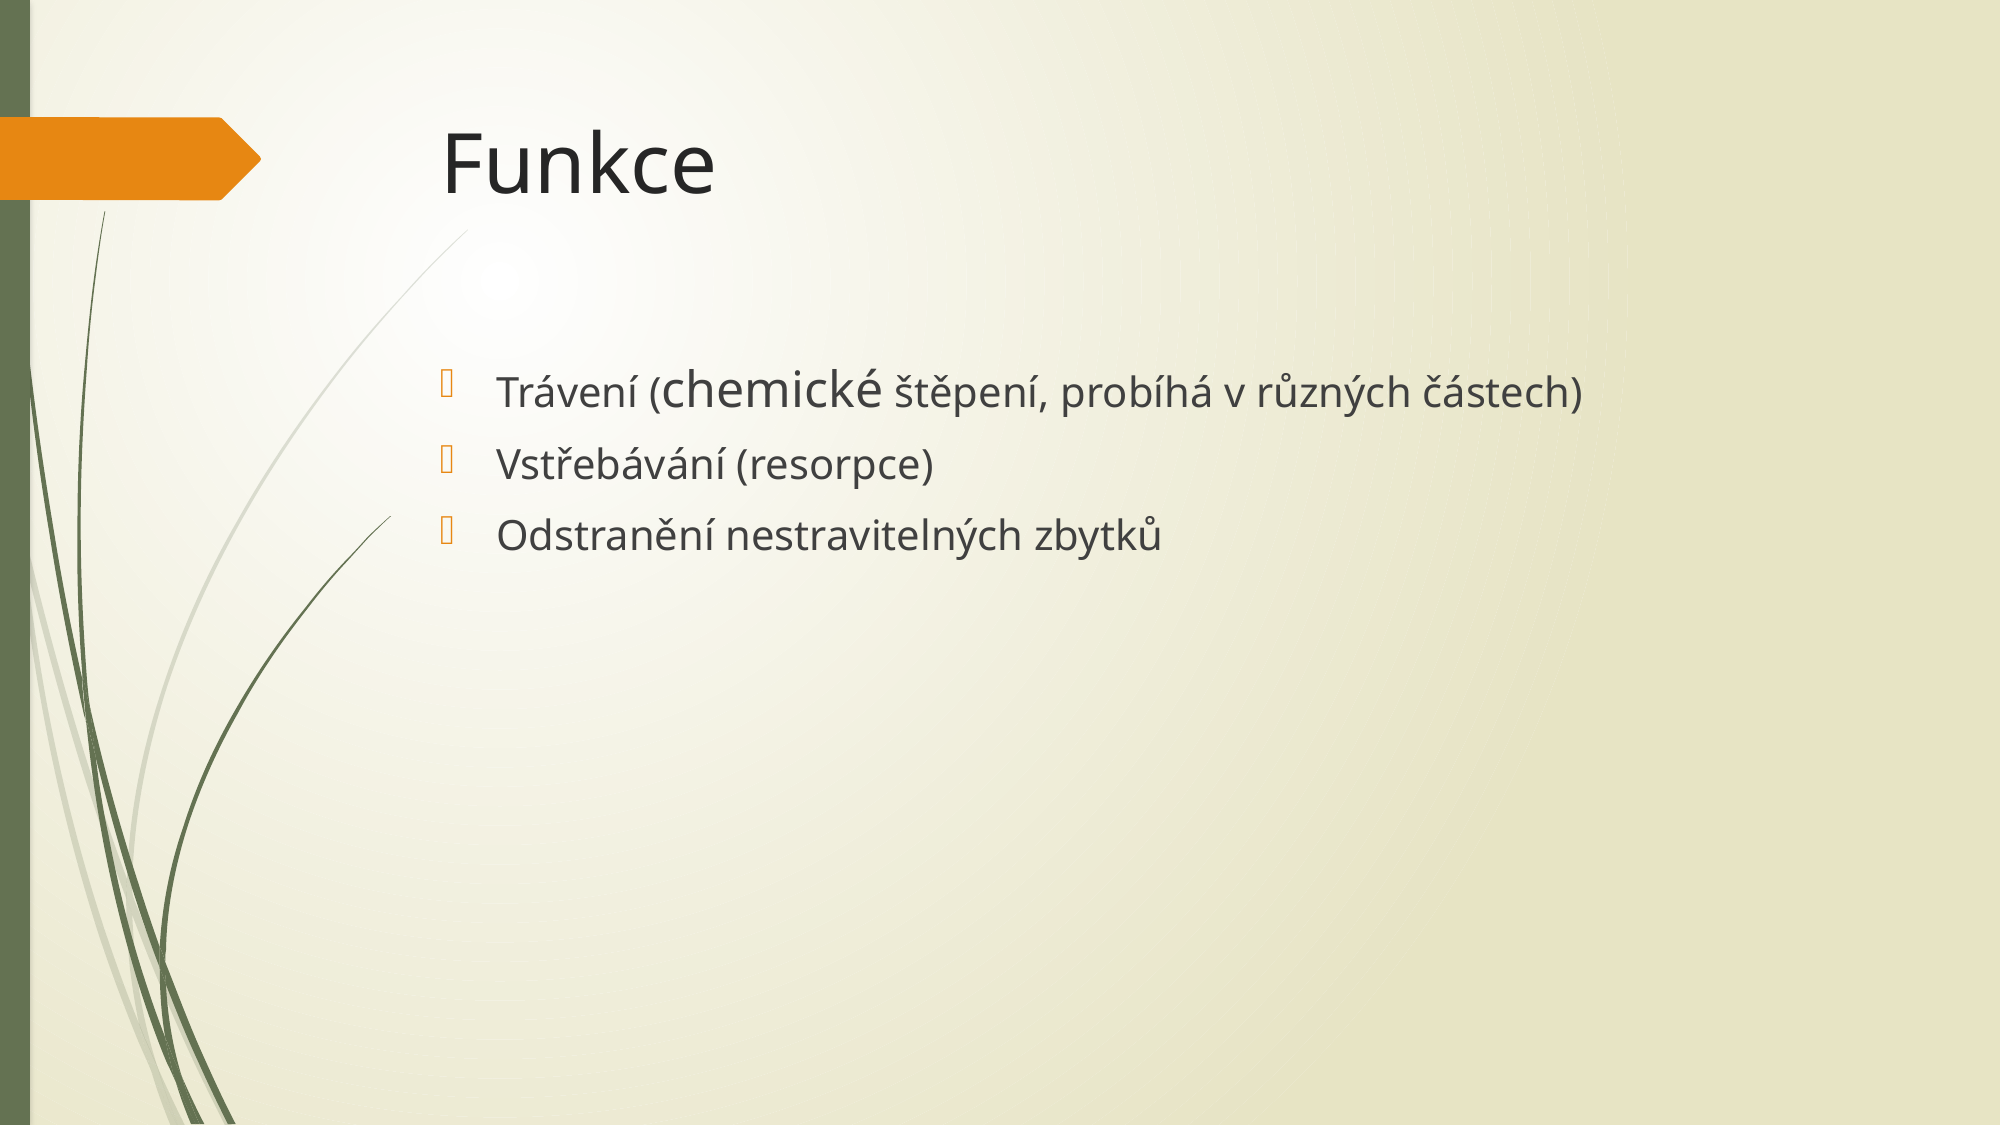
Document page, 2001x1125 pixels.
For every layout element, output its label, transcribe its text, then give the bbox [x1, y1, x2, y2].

title Funkce [425, 102, 1888, 313]
list Trávení (chemické štěpení, probíhá v různých částech) Vstřebávání (resorpce) Odstranění nestravitelných zbytků [424, 350, 1888, 970]
